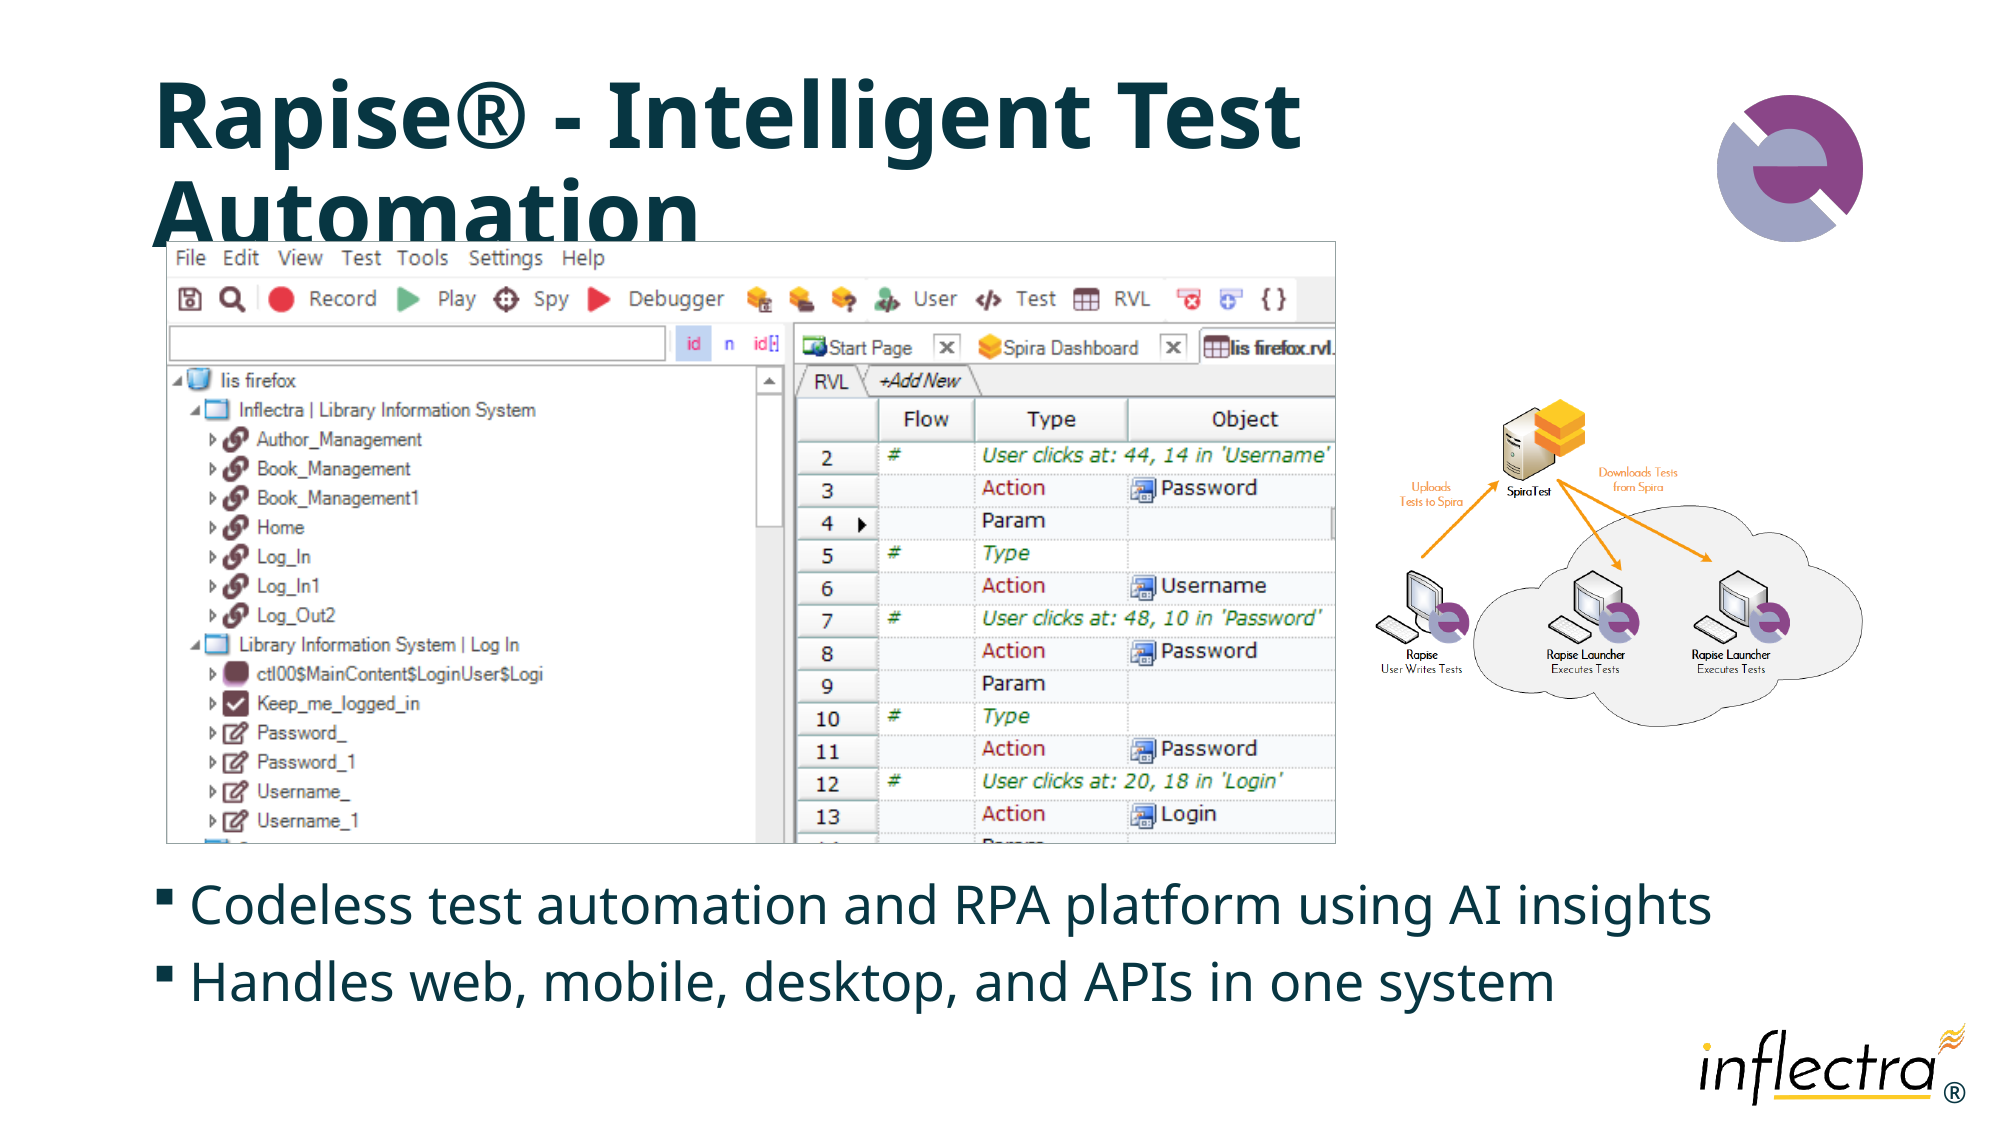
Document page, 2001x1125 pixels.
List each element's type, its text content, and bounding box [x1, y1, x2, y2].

title Rapise® - Intelligent Test Automation [137, 59, 1863, 278]
picture [1717, 95, 1863, 242]
picture [166, 241, 1336, 844]
picture [1374, 398, 1863, 727]
list Codeless test automation and RPA platform using AI insights Handles web, mobile, desktop, and APIs in one system [137, 870, 1863, 1066]
picture [1692, 1017, 1971, 1112]
